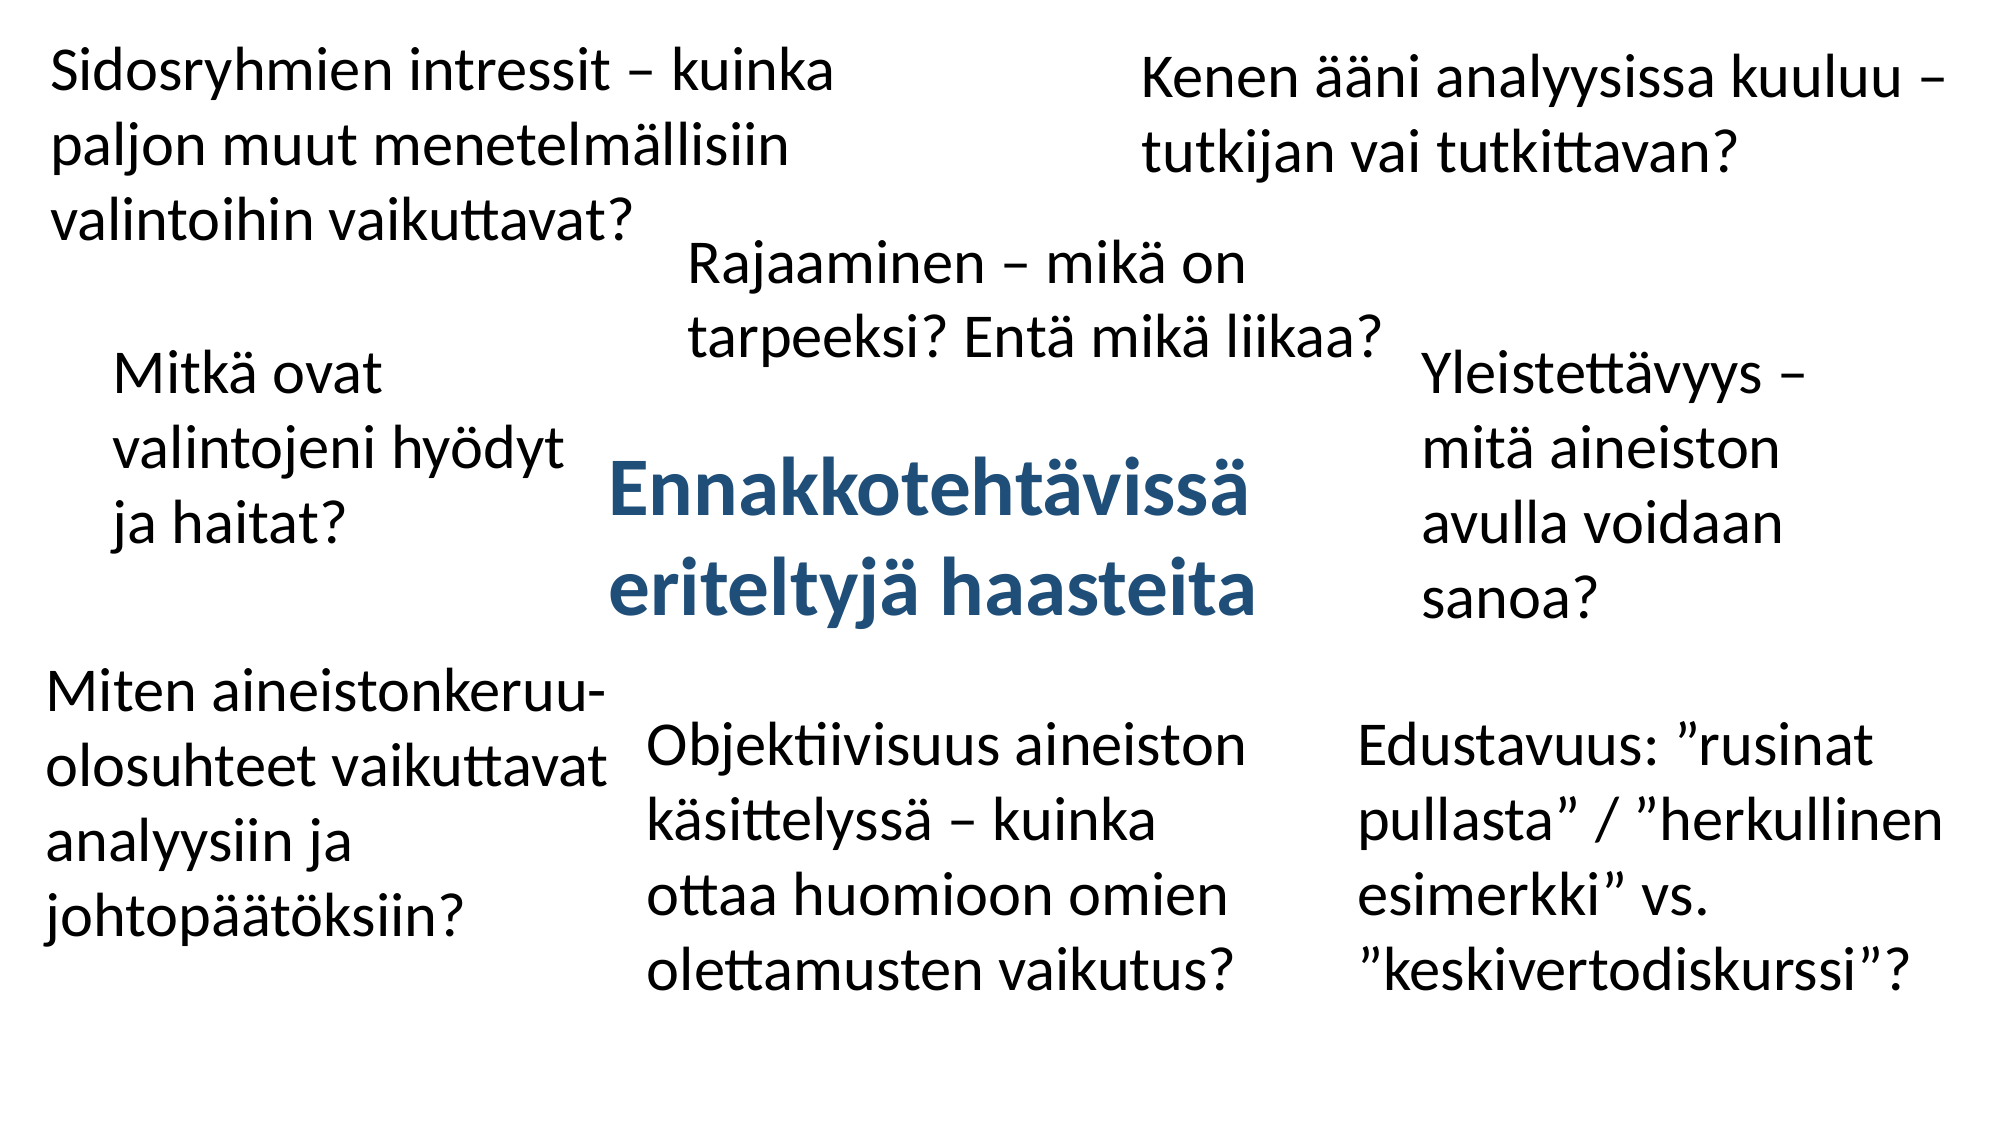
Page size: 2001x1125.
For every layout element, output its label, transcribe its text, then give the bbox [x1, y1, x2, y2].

text_box Edustavuus: ”rusinat pullasta” / ”herkullinen esimerkki” vs. ”keskivertodiskurssi”? [1342, 695, 2000, 1010]
text_box Yleistettävyys – mitä aineiston avulla voidaan sanoa? [1406, 323, 1908, 638]
text_box Ennakkotehtävissä eriteltyjä haasteita [593, 424, 1299, 639]
text_box Mitkä ovat valintojeni hyödyt ja haitat? [98, 323, 594, 564]
text_box Sidosryhmien intressit – kuinka paljon muut menetelmällisiin valintoihin vaikuttavat? [35, 20, 873, 261]
text_box Objektiivisuus aineiston käsittelyssä – kuinka ottaa huomioon omien olettamusten vaikutus? [632, 695, 1284, 1010]
text_box Miten aineistonkeruu-olosuhteet vaikuttavat analyysiin ja johtopäätöksiin? [30, 641, 633, 956]
text_box Kenen ääni analyysissa kuuluu – tutkijan vai tutkittavan? [1126, 28, 1987, 193]
text_box Rajaaminen – mikä on tarpeeksi? Entä mikä liikaa? [672, 213, 1478, 378]
